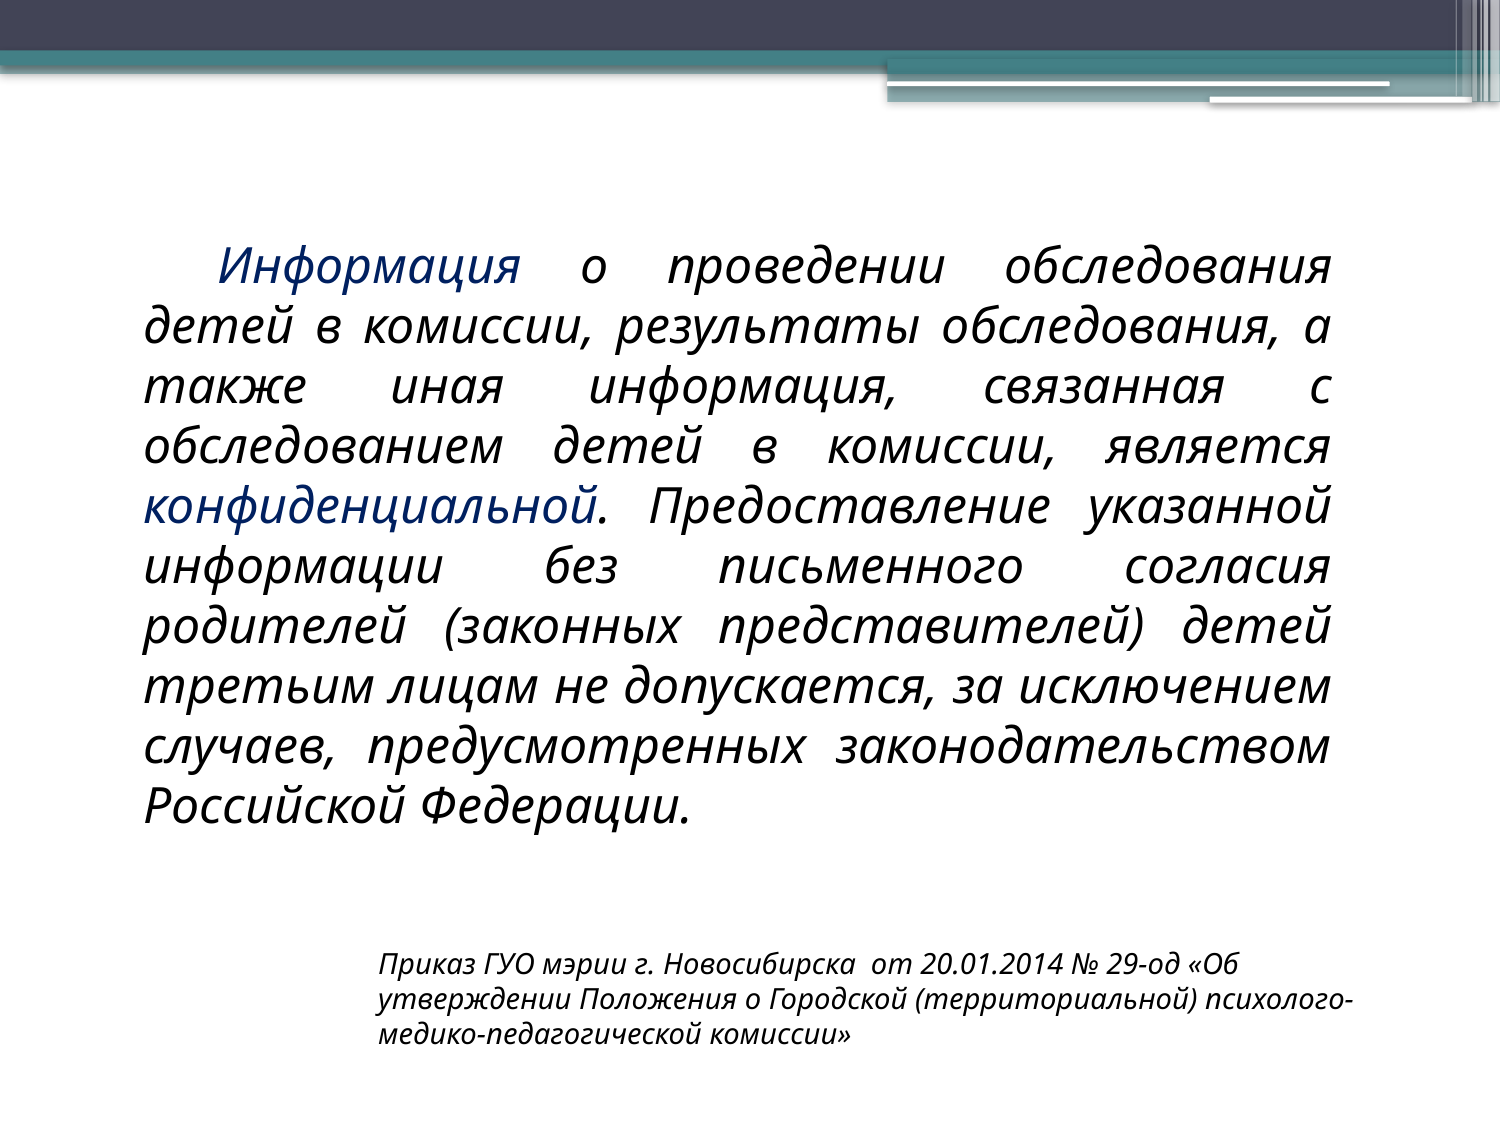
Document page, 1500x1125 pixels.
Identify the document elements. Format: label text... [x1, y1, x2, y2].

text_box Приказ ГУО мэрии г. Новосибирска от 20.01.2014 № 29-од «Об утверждении Положения о Городской (территориальной) психолого-медико-педагогической комиссии» [363, 938, 1454, 1058]
text_box Информация о проведении обследования детей в комиссии, результаты обследования, а также иная информация, связанная с обследованием детей в комиссии, является конфиденциальной. Предоставление указанной информации без письменного согласия родителей (законных представителей) детей третьим лицам не допускается, за исключением случаев, предусмотренных законодательством Российской Федерации. [128, 225, 1348, 841]
